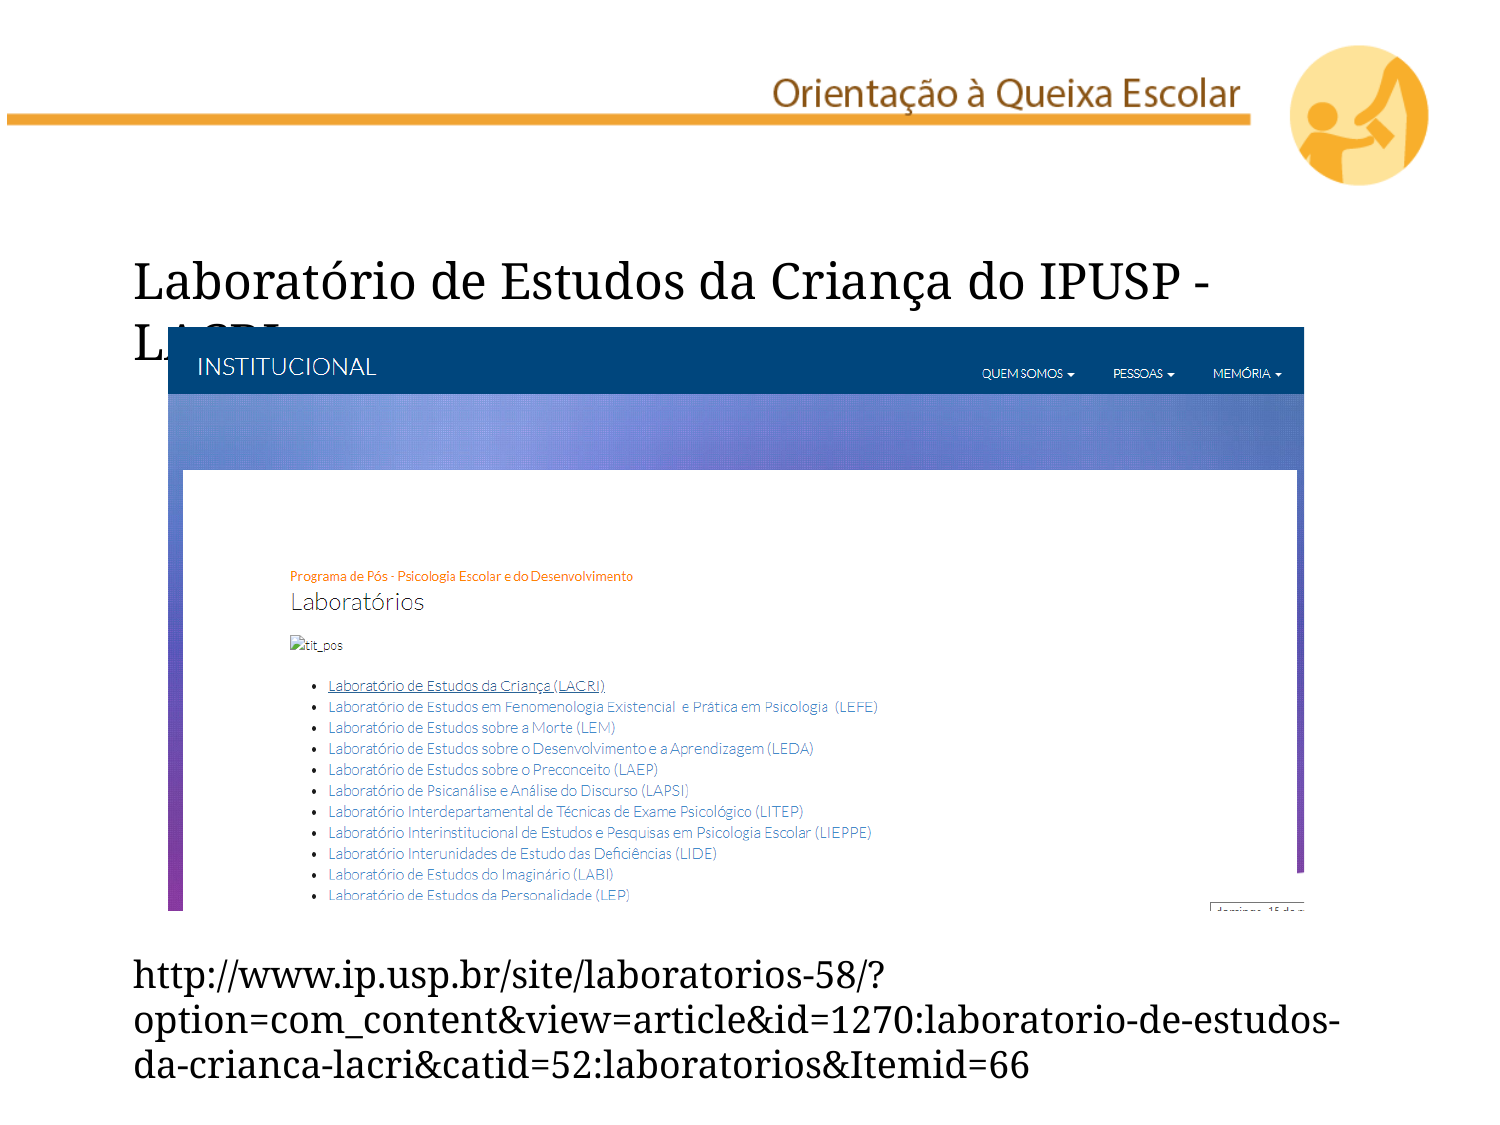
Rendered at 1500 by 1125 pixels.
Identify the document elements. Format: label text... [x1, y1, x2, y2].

text_box http://www.ip.usp.br/site/laboratorios-58/?option=com_content&view=article&id=1270:laboratorio-de-estudos-da-crianca-lacri&catid=52:laboratorios&Itemid=66 [118, 935, 1359, 1125]
text_box Laboratório de Estudos da Criança do IPUSP - LACRI [118, 245, 1359, 398]
picture [167, 327, 1305, 911]
picture [6, 4, 1493, 236]
